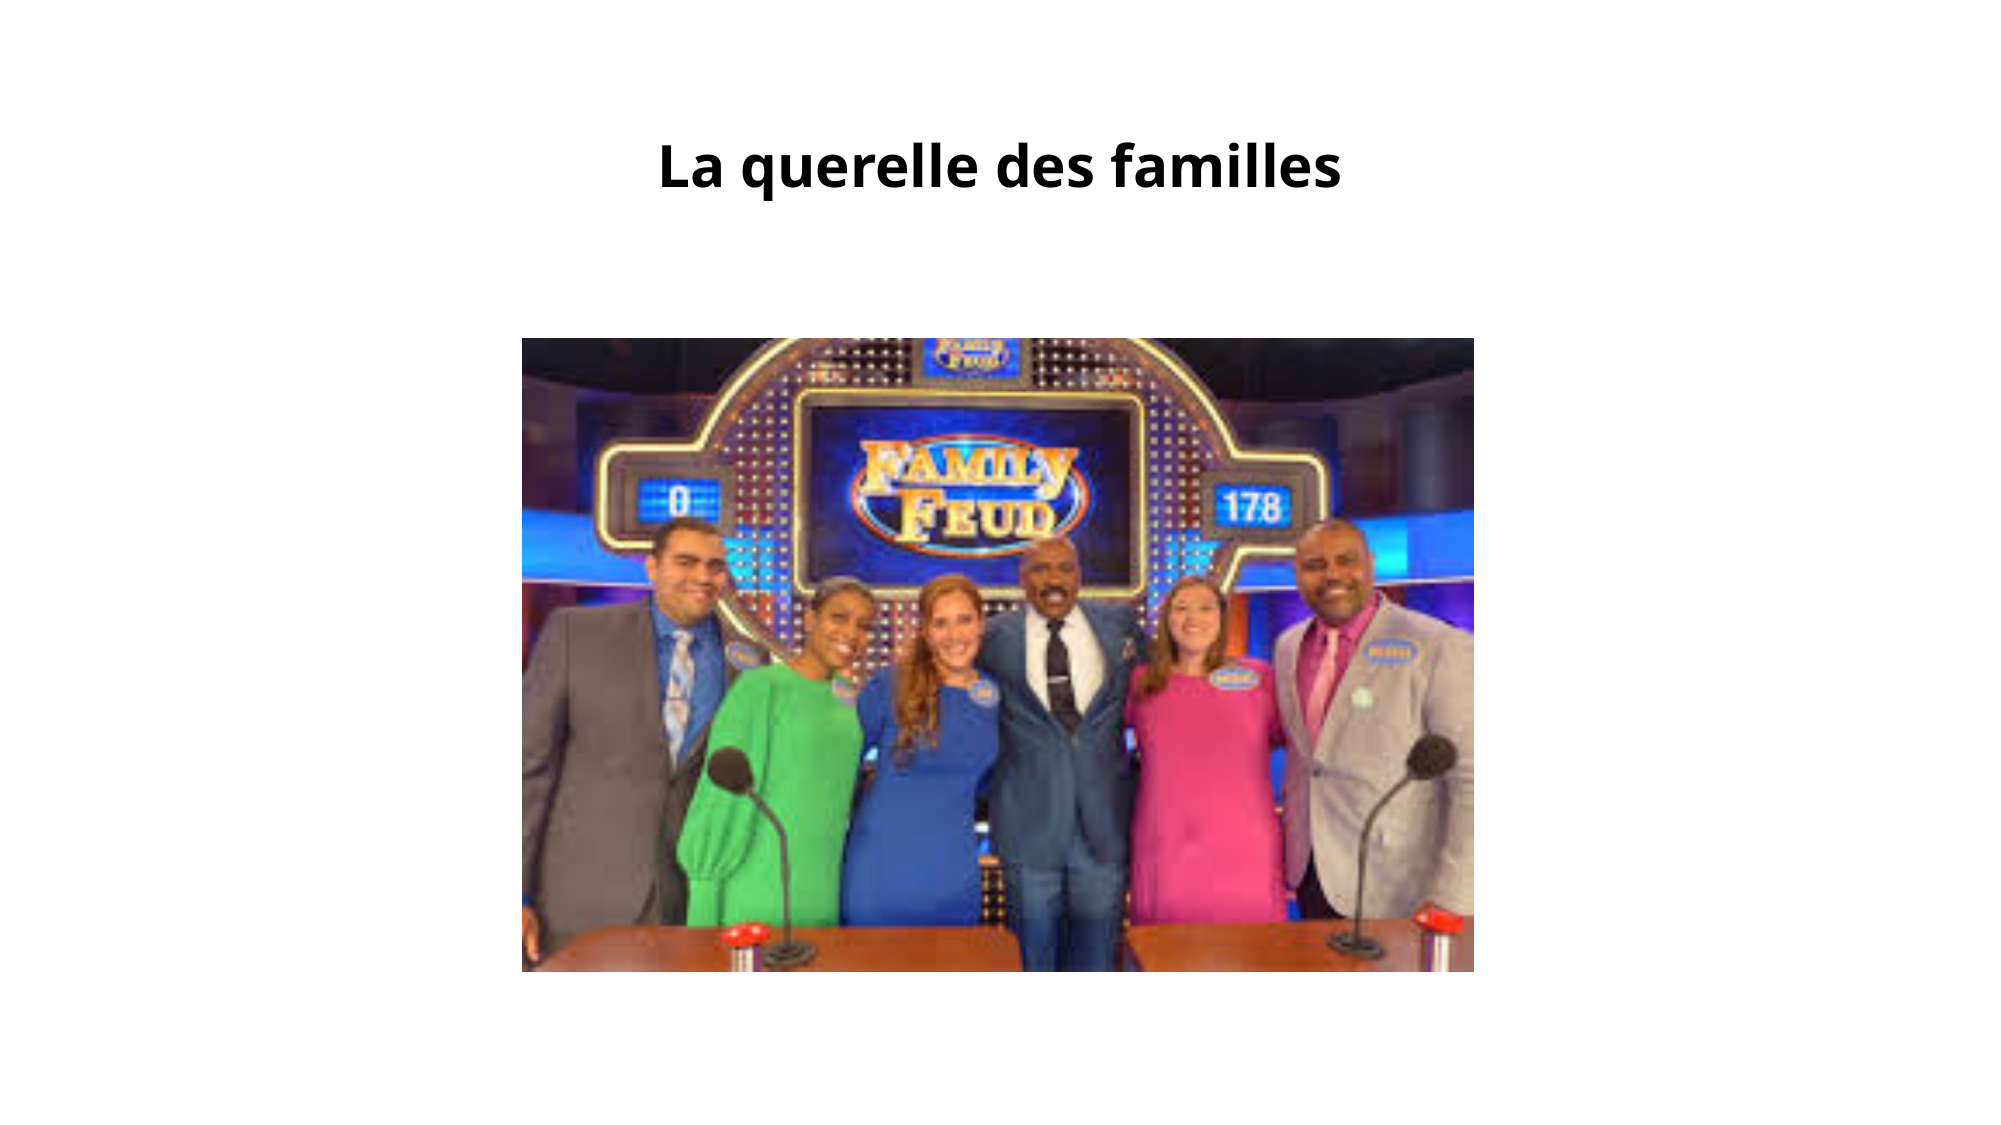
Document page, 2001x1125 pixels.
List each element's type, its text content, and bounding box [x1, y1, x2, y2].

title La querelle des familles [137, 59, 1863, 278]
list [522, 338, 1474, 972]
